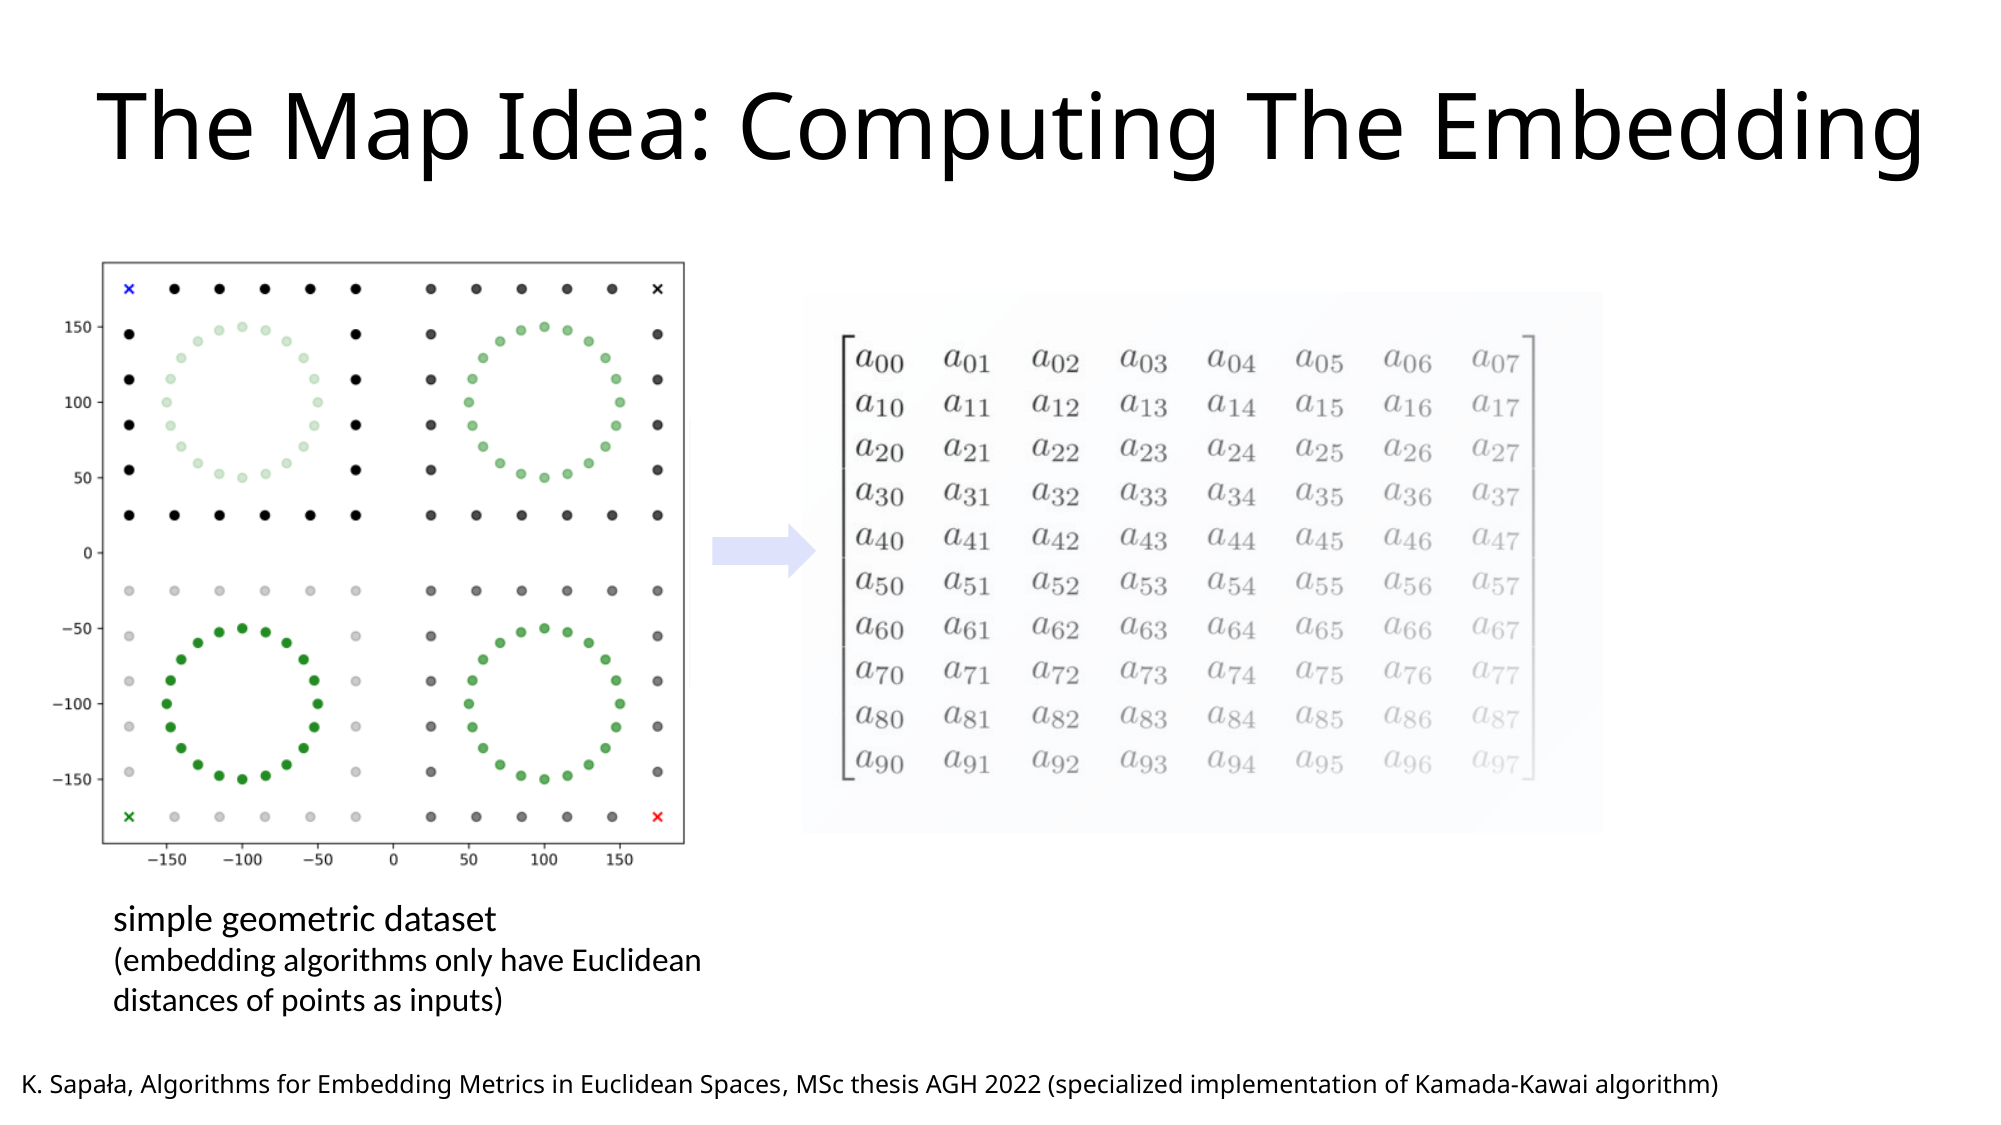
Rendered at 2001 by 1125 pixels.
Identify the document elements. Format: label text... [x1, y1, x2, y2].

text_box simple geometric dataset (embedding algorithms only have Euclidean distances of points as inputs) [98, 886, 743, 1026]
text_box [802, 292, 1604, 833]
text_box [28, 238, 691, 887]
picture [802, 300, 1565, 806]
title The Map Idea: Computing The Embedding [52, 39, 1973, 221]
text_box [711, 520, 802, 582]
text_box K. Sapała, Algorithms for Embedding Metrics in Euclidean Spaces, MSc thesis AGH 2022 (specialized implementation of Kamada-Kawai algorithm) [6, 1060, 1994, 1106]
